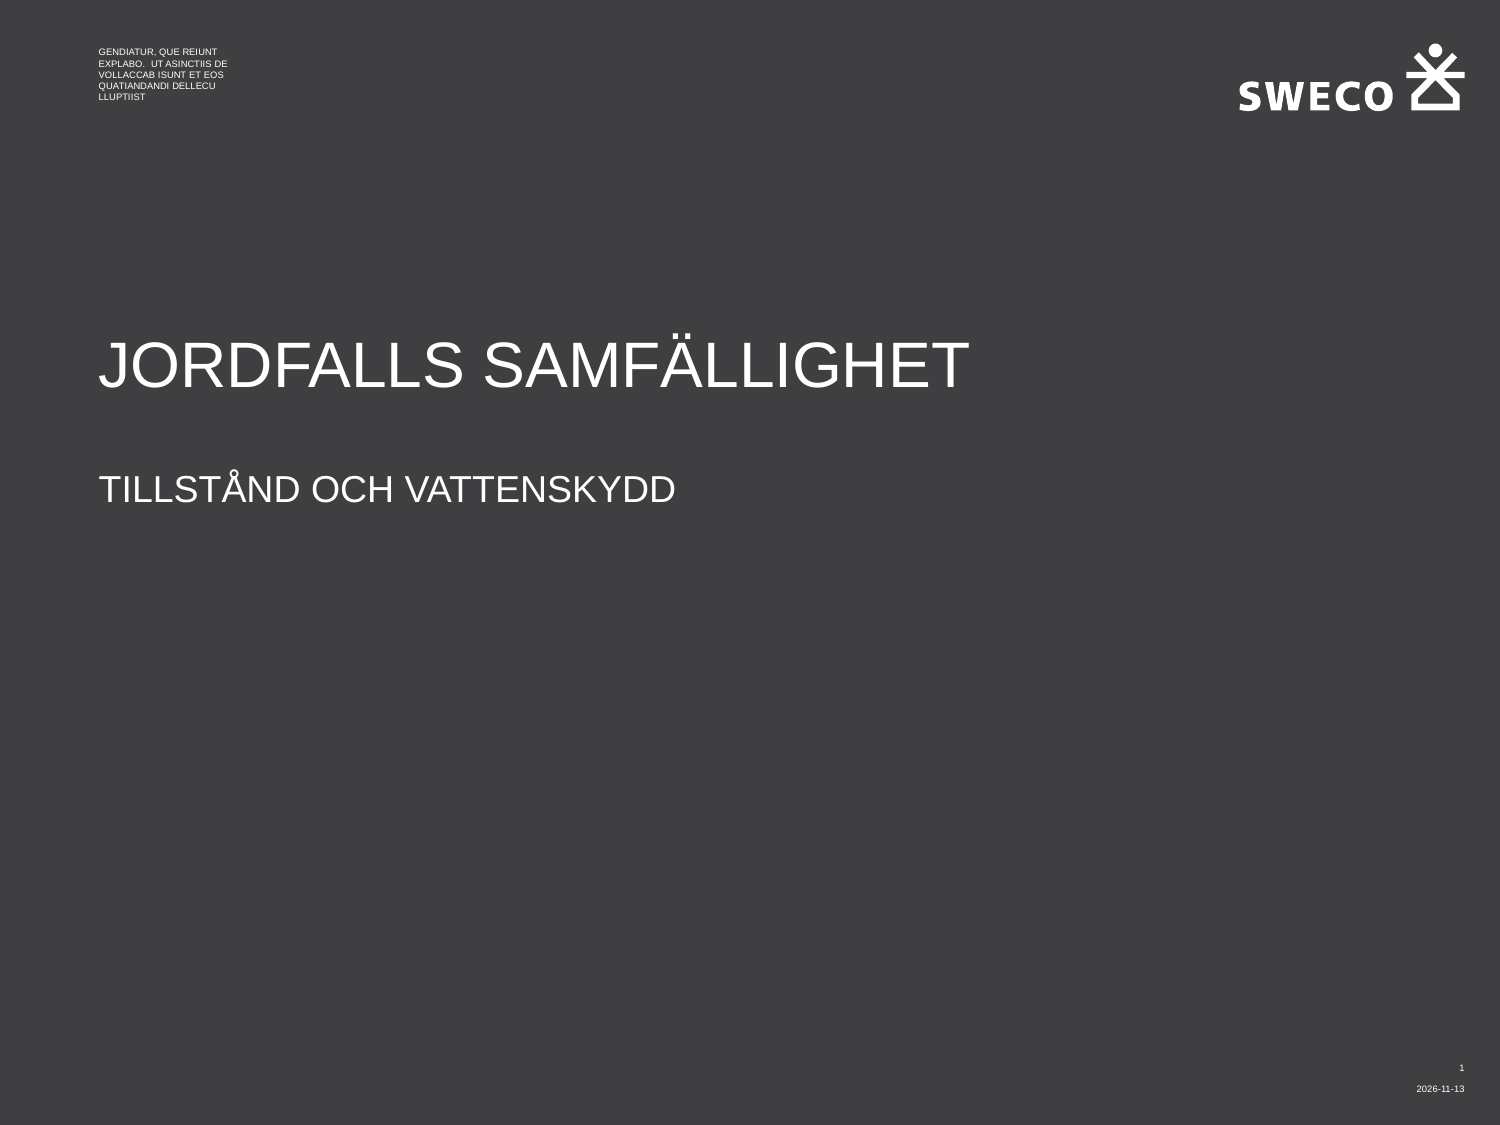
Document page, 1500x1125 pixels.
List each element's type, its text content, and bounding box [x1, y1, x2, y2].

footer Gendiatur, que reiunt explabo. Ut asinctiis de vollaccab isUnt et eos quatiandandi dellecu lluptiist [98, 42, 247, 103]
title JOrdfalls samfällighet Tillstånd och vattenskydd [98, 332, 1296, 724]
slide_number 1 [1127, 1048, 1465, 1074]
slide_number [1127, 1076, 1465, 1095]
